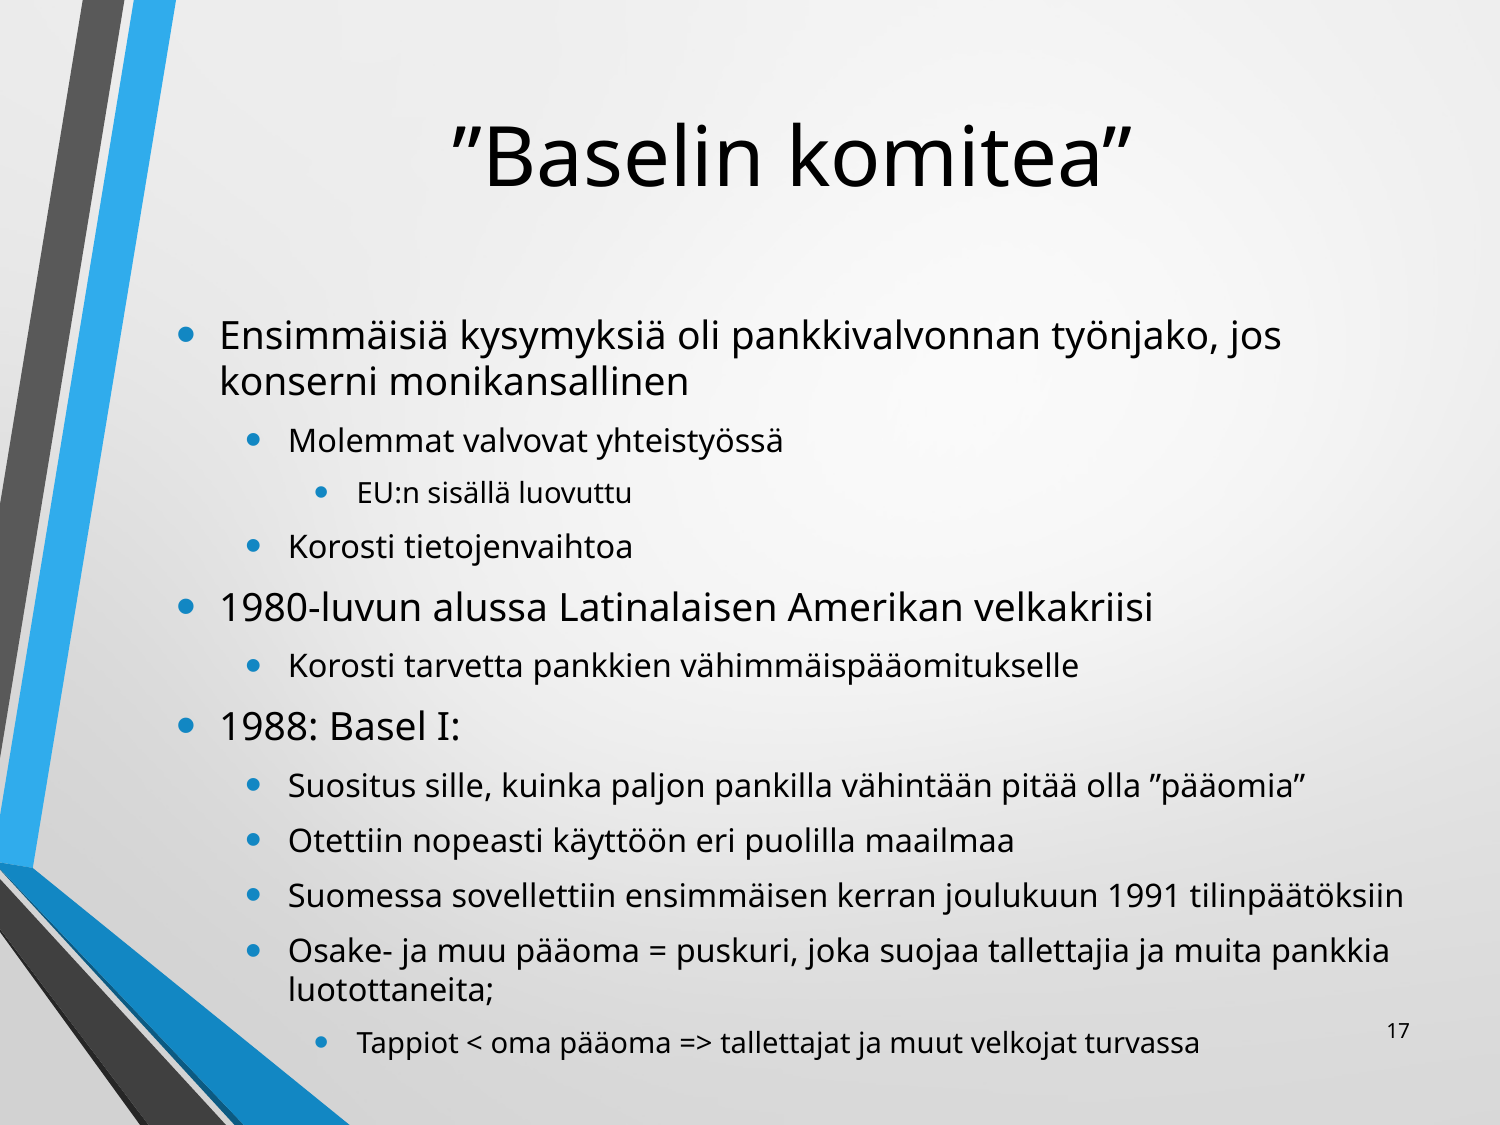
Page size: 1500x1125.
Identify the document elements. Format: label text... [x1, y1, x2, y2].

slide_number 17 [1354, 1001, 1425, 1062]
title ”Baselin komitea” [161, 75, 1425, 232]
list Ensimmäisiä kysymyksiä oli pankkivalvonnan työnjako, jos konserni monikansallinen Molemmat valvovat yhteistyössä EU:n sisällä luovuttu Korosti tietojenvaihtoa 1980-luvun alussa Latinalaisen Amerikan velkakriisi Korosti tarvetta pankkien vähimmäispääomitukselle 1988: Basel I: Suositus sille, kuinka paljon pankilla vähintään pitää olla ”pääomia” Otettiin nopeasti käyttöön eri puolilla maailmaa Suomessa sovellettiin ensimmäisen kerran joulukuun 1991 tilinpäätöksiin Osake- ja muu pääoma = puskuri, joka suojaa tallettajia ja muita pankkia luotottaneita; Tappiot < oma pääoma => tallettajat ja muut velkojat turvassa [161, 302, 1425, 1094]
